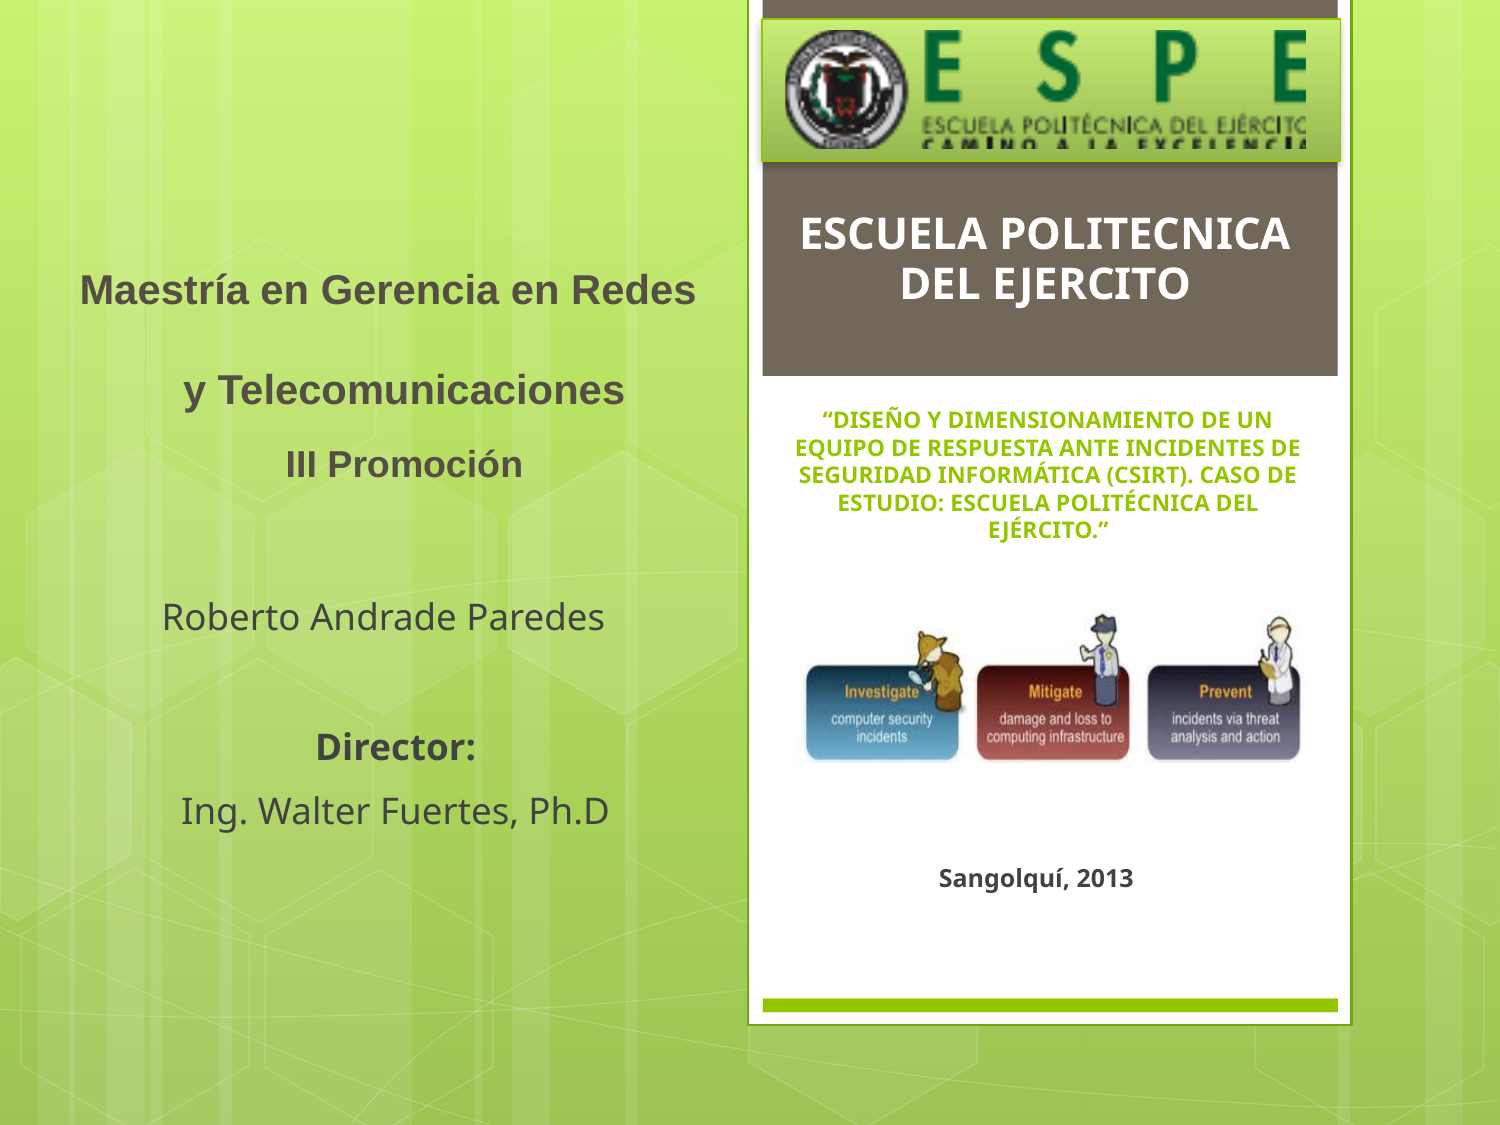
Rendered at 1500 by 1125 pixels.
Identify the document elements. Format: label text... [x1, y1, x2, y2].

table_header PRESUPUESTO POR FUENTES DE FINACIAMIENTO [782, 33, 1307, 157]
text_box Maestría en Gerencia en Redes y Telecomunicaciones [64, 255, 715, 471]
subtitle Roberto Andrade Paredes [112, 586, 656, 646]
text_box [761, 18, 1341, 162]
text_box Sangolquí, 2013 [764, 855, 1308, 915]
text_box Ing. Walter Fuertes, Ph.D [124, 780, 667, 840]
title “DISEÑO Y DIMENSIONAMIENTO DE UN EQUIPO DE RESPUESTA ANTE INCIDENTES DE SEGURIDAD INFORMÁTICA (CSIRT). CASO DE ESTUDIO: ESCUELA POLITÉCNICA DEL EJÉRCITO.” [776, 397, 1320, 551]
picture [785, 30, 1307, 150]
picture [796, 609, 1306, 764]
text_box Director: [124, 715, 667, 775]
text_box III Promoción [270, 432, 549, 538]
text_box ESCUELA POLITECNICA DEL EJERCITO [761, 208, 1329, 338]
